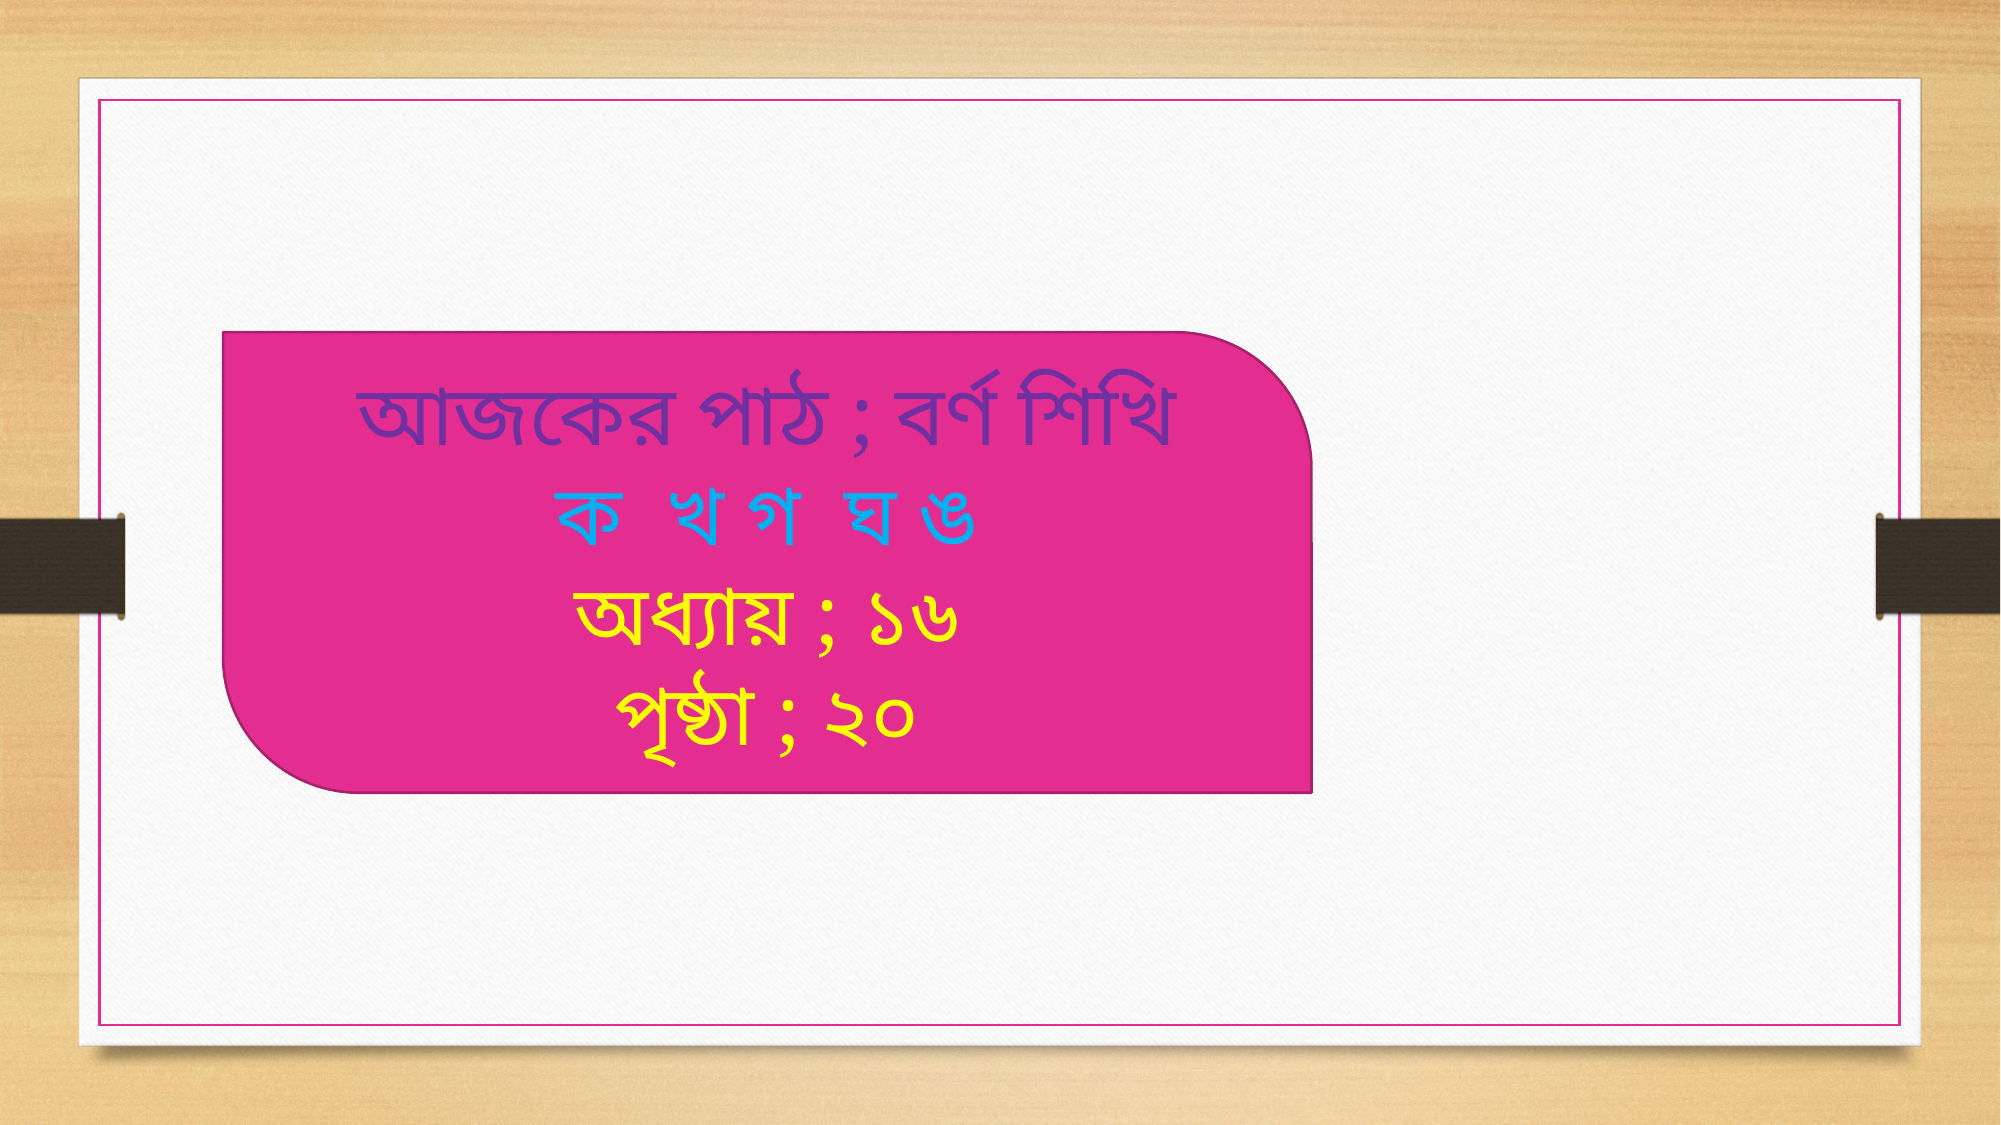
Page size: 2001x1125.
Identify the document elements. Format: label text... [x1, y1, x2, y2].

text_box আজকের পাঠ ; বর্ণ শিখি ক খ গ ঘ ঙ অধ্যায় ; ১৬ পৃষ্ঠা ; ২০ [221, 330, 1313, 795]
picture [0, 0, 2001, 1125]
